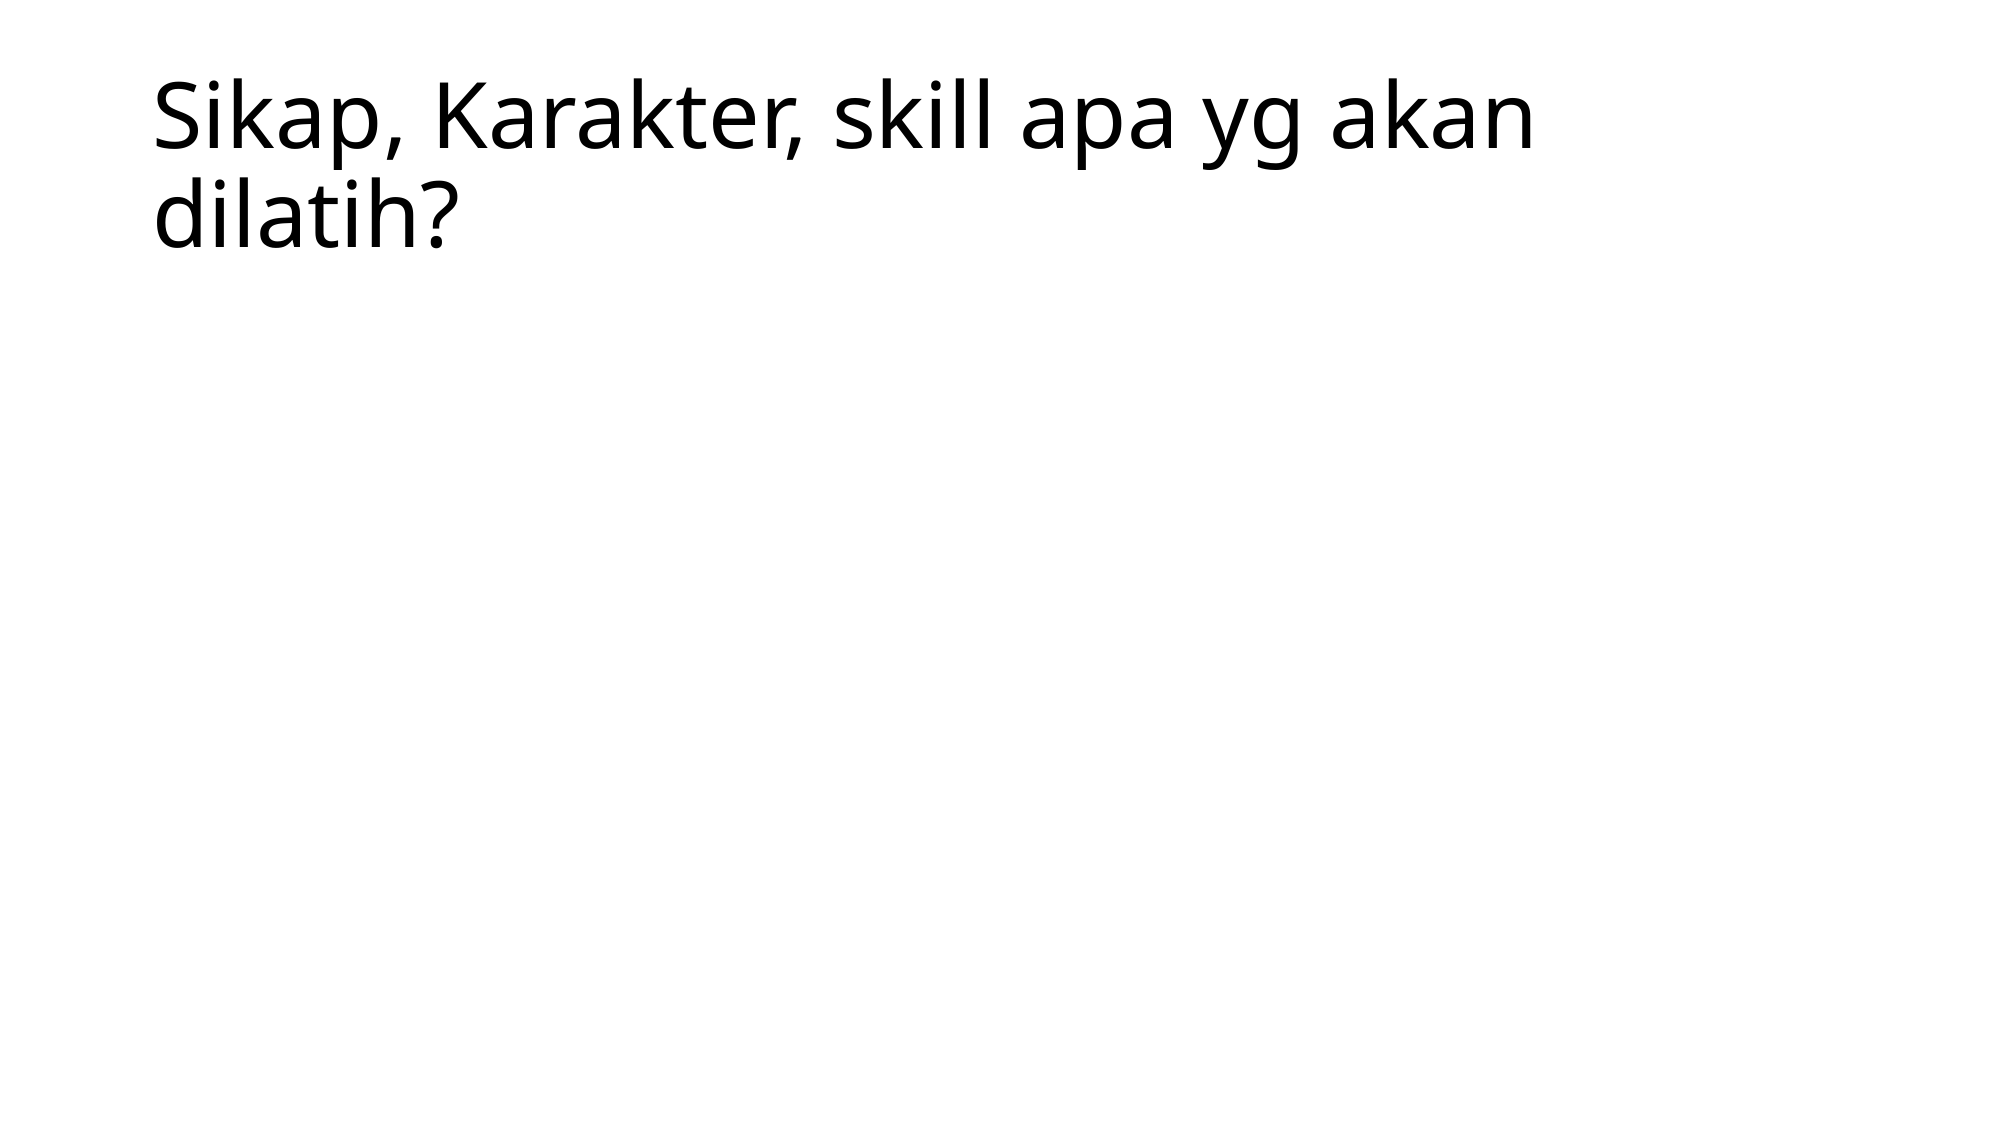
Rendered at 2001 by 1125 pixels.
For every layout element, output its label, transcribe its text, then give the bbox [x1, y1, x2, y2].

title Sikap, Karakter, skill apa yg akan dilatih? [137, 59, 1863, 278]
